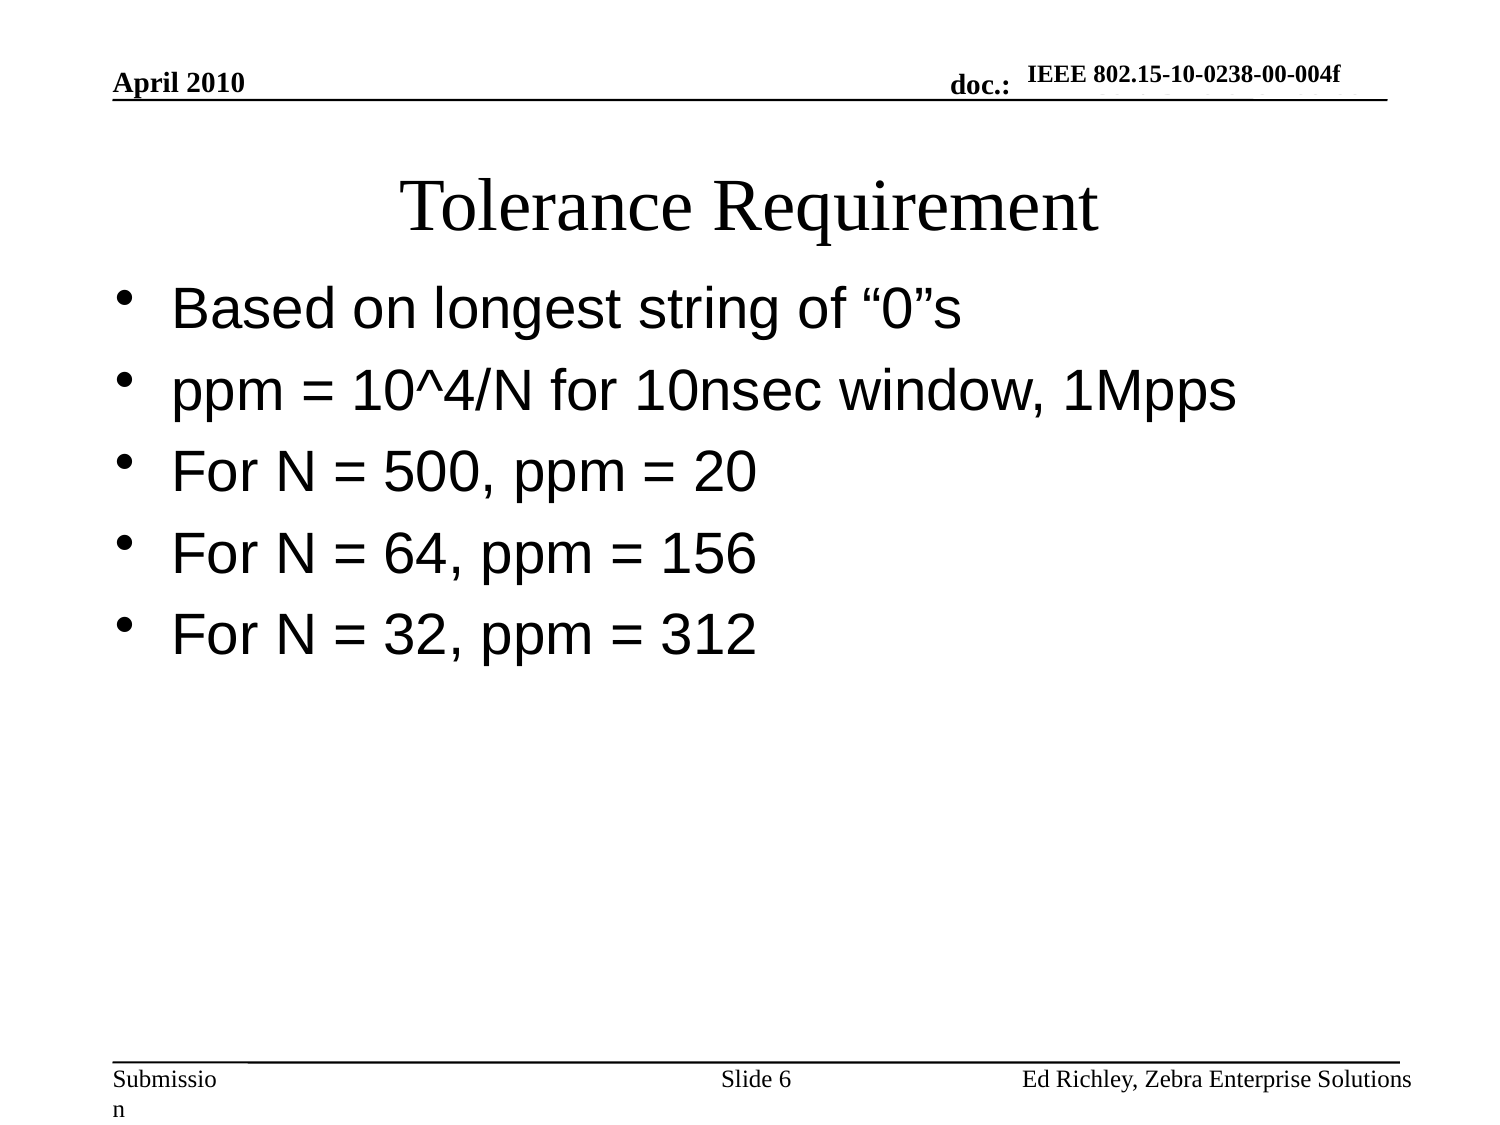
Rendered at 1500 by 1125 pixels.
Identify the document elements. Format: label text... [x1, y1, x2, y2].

list Based on longest string of “0”s ppm = 10^4/N for 10nsec window, 1Mpps For N = 500, ppm = 20 For N = 64, ppm = 156 For N = 32, ppm = 312 [99, 262, 1376, 938]
footer Ed Richley, Zebra Enterprise Solutions [899, 1061, 1413, 1093]
text_box IEEE 802.15-10-0238-00-004f [1012, 50, 1388, 95]
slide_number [112, 62, 376, 99]
title Tolerance Requirement [112, 112, 1388, 288]
slide_number Slide 6 [720, 1061, 792, 1093]
